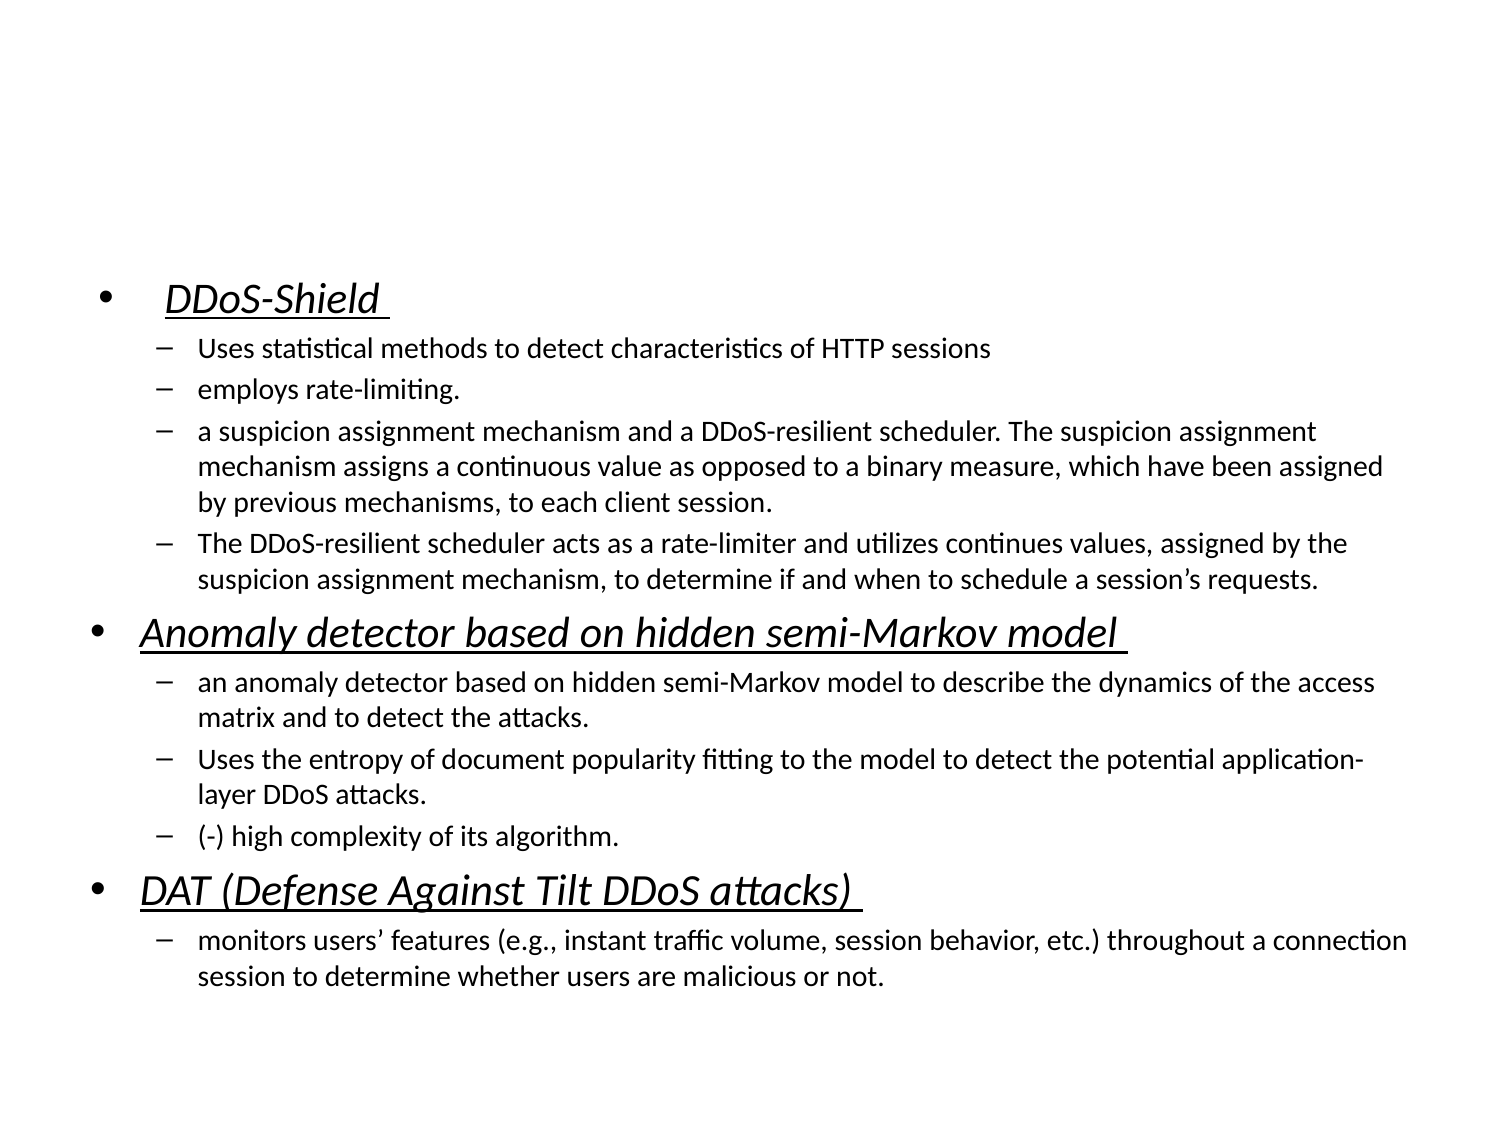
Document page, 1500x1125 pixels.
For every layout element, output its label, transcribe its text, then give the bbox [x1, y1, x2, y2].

list DDoS-Shield Uses statistical methods to detect characteristics of HTTP sessions employs rate-limiting. a suspicion assignment mechanism and a DDoS-resilient scheduler. The suspicion assignment mechanism assigns a continuous value as opposed to a binary measure, which have been assigned by previous mechanisms, to each client session. The DDoS-resilient scheduler acts as a rate-limiter and utilizes continues values, assigned by the suspicion assignment mechanism, to determine if and when to schedule a session’s requests. Anomaly detector based on hidden semi-Markov model an anomaly detector based on hidden semi-Markov model to describe the dynamics of the access matrix and to detect the attacks. Uses the entropy of document popularity fitting to the model to detect the potential application-layer DDoS attacks. (-) high complexity of its algorithm. DAT (Defense Against Tilt DDoS attacks) monitors users’ features (e.g., instant traffic volume, session behavior, etc.) throughout a connection session to determine whether users are malicious or not. [75, 262, 1425, 1005]
